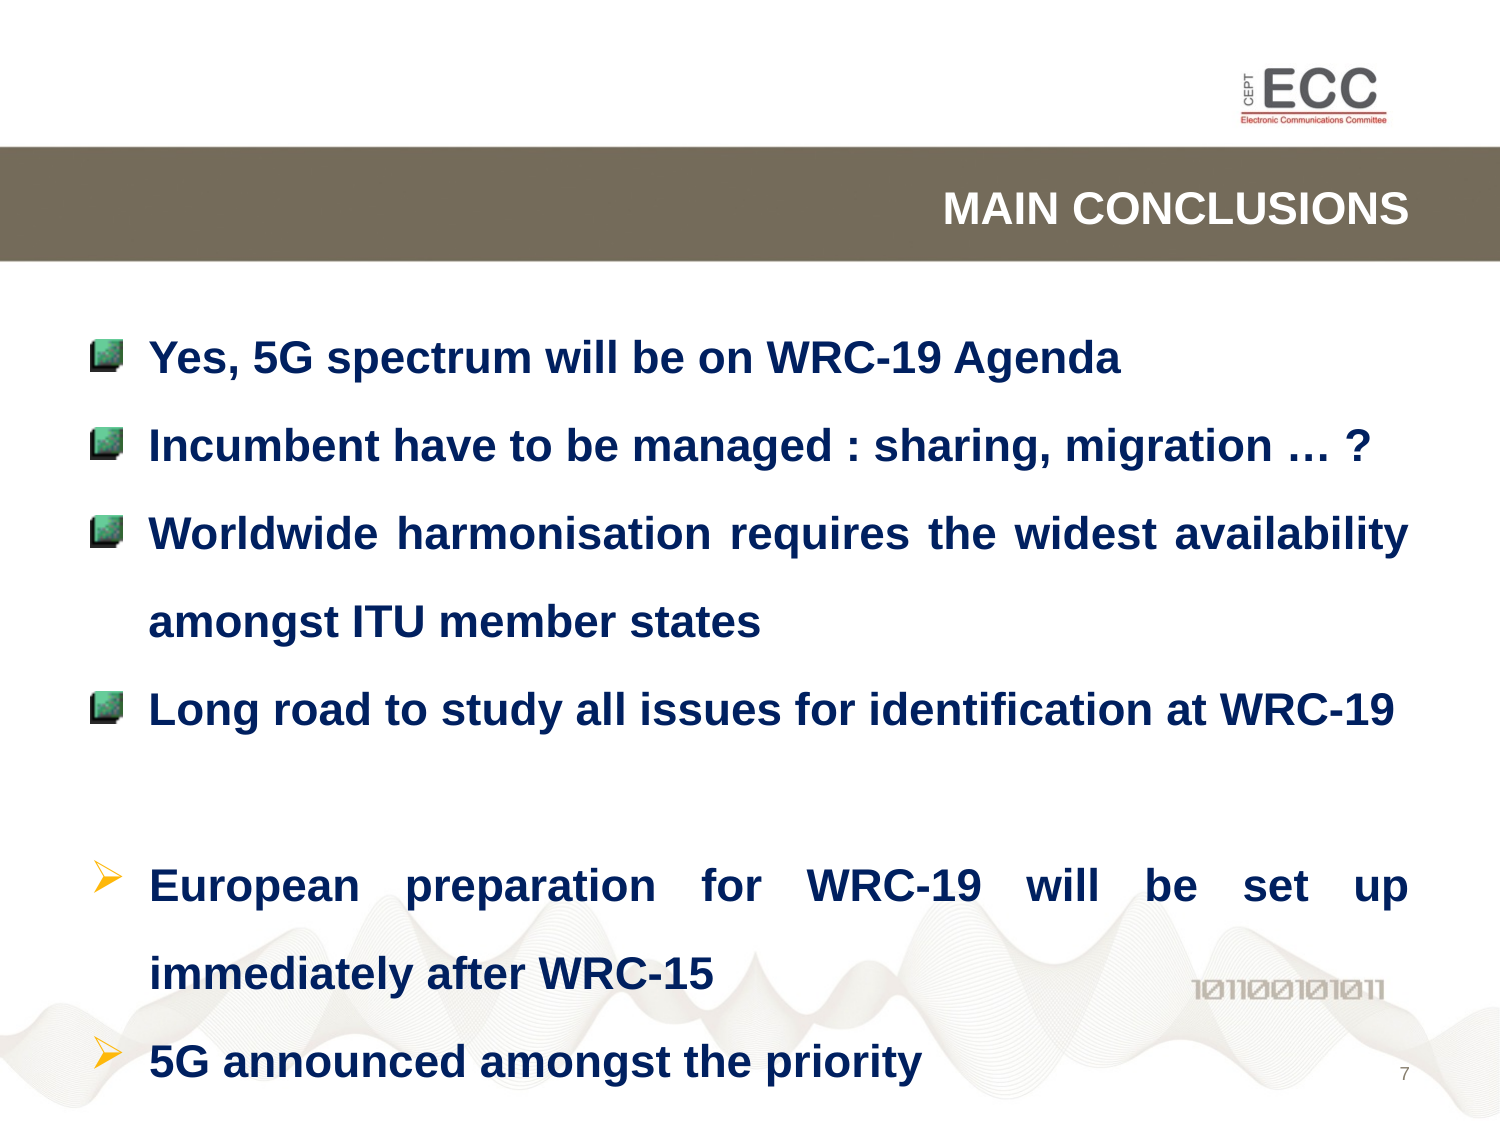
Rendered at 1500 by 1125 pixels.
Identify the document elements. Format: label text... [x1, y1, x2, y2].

slide_number 6 [1299, 1042, 1425, 1103]
picture [0, 0, 1500, 1125]
title MAIN CONCLUSIONS [75, 149, 1425, 263]
list Yes, 5G spectrum will be on WRC-19 Agenda Incumbent have to be managed : sharing, migration … ? Worldwide harmonisation requires the widest availability amongst ITU member states Long road to study all issues for identification at WRC-19 European preparation for WRC-19 will be set up immediately after WRC-15 5G announced amongst the priority [75, 287, 1425, 1011]
